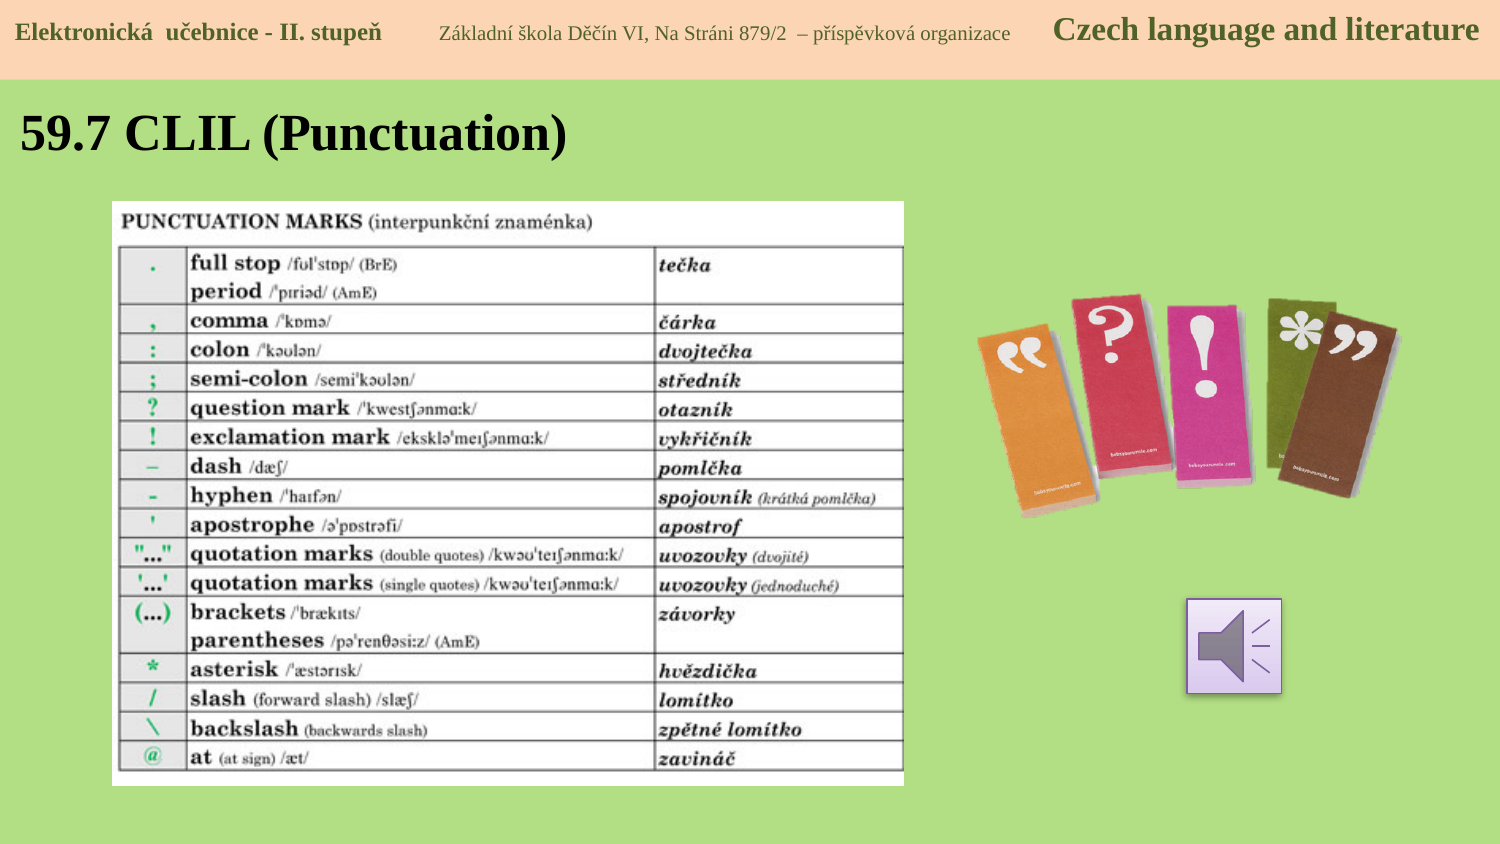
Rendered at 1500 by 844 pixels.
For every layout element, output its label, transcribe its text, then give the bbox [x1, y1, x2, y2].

picture [969, 112, 1405, 694]
title 59.7 CLIL (Punctuation) [5, 80, 978, 179]
text_box Elektronická učebnice - II. stupeň Základní škola Děčín VI, Na Stráni 879/2 – příspěvková organizace Czech language and literature [0, 0, 1500, 80]
picture [111, 201, 904, 786]
